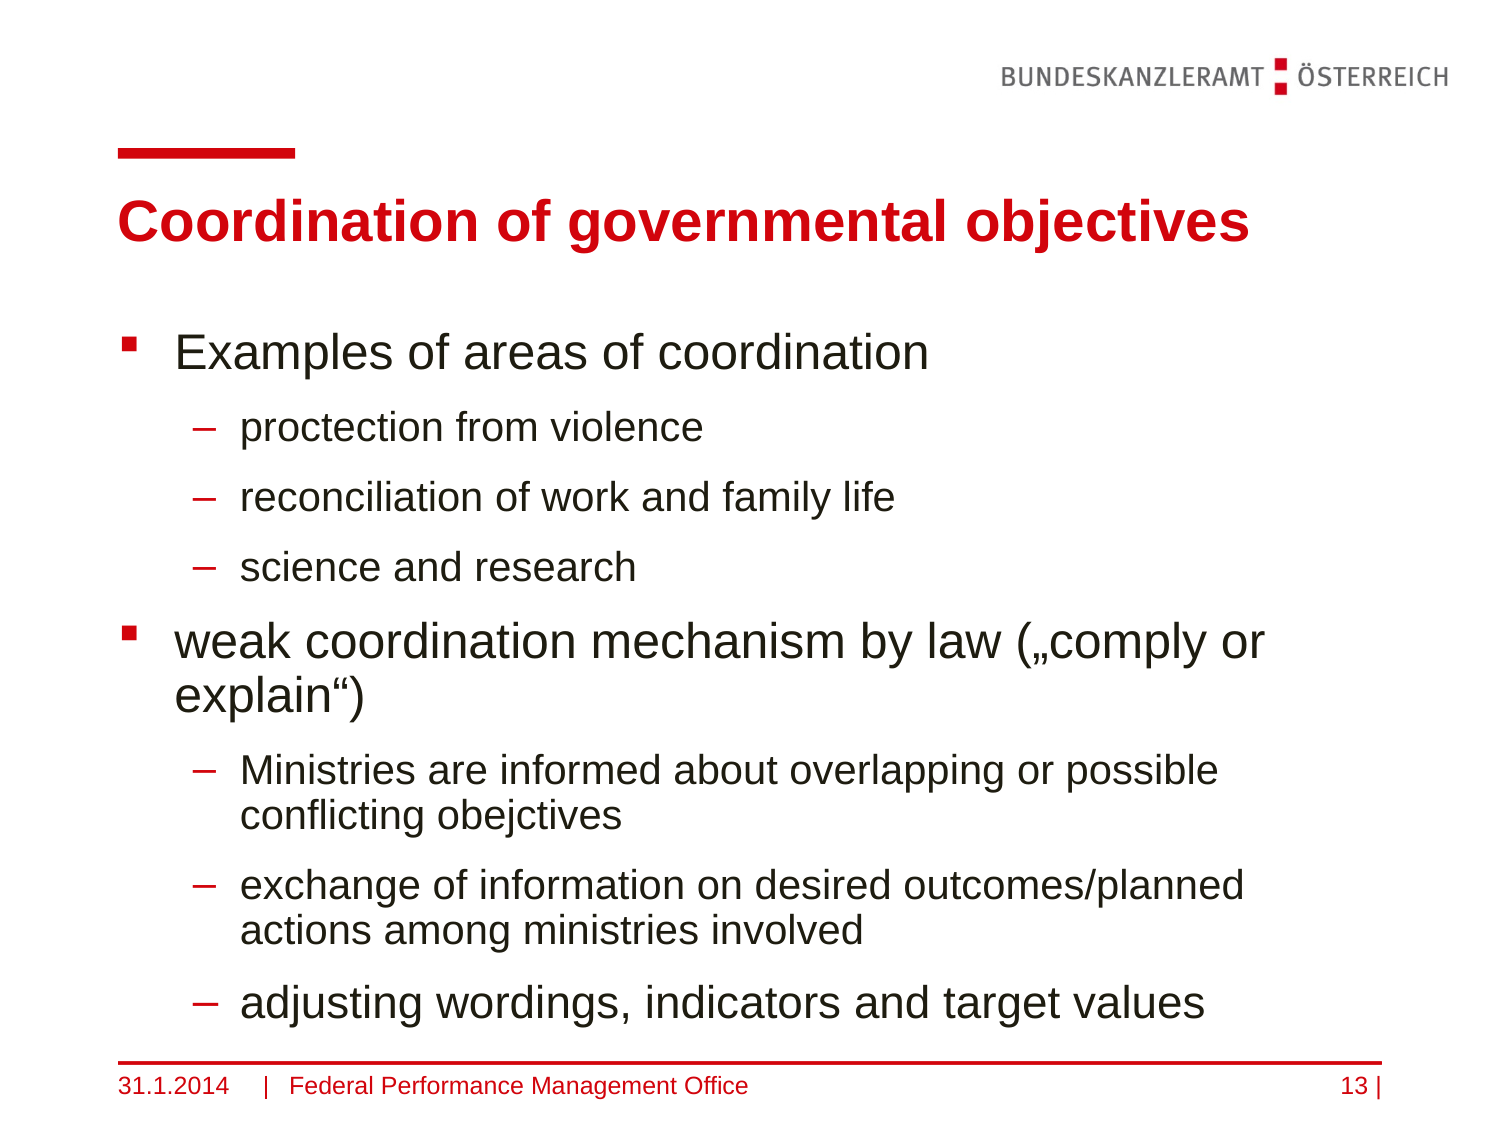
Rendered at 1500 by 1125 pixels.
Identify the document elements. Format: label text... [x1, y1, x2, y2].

title Coordination of governmental objectives [117, 183, 1382, 367]
slide_number 13 | [1235, 1062, 1382, 1107]
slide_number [117, 1062, 266, 1107]
footer Federal Performance Management Office [266, 1062, 1235, 1107]
list Examples of areas of coordination proctection from violence reconciliation of work and family life science and research weak coordination mechanism by law („comply or explain“) Ministries are informed about overlapping or possible conflicting obejctives exchange of information on desired outcomes/planned actions among ministries involved adjusting wordings, indicators and target values [117, 367, 1382, 983]
picture [941, 28, 1497, 125]
